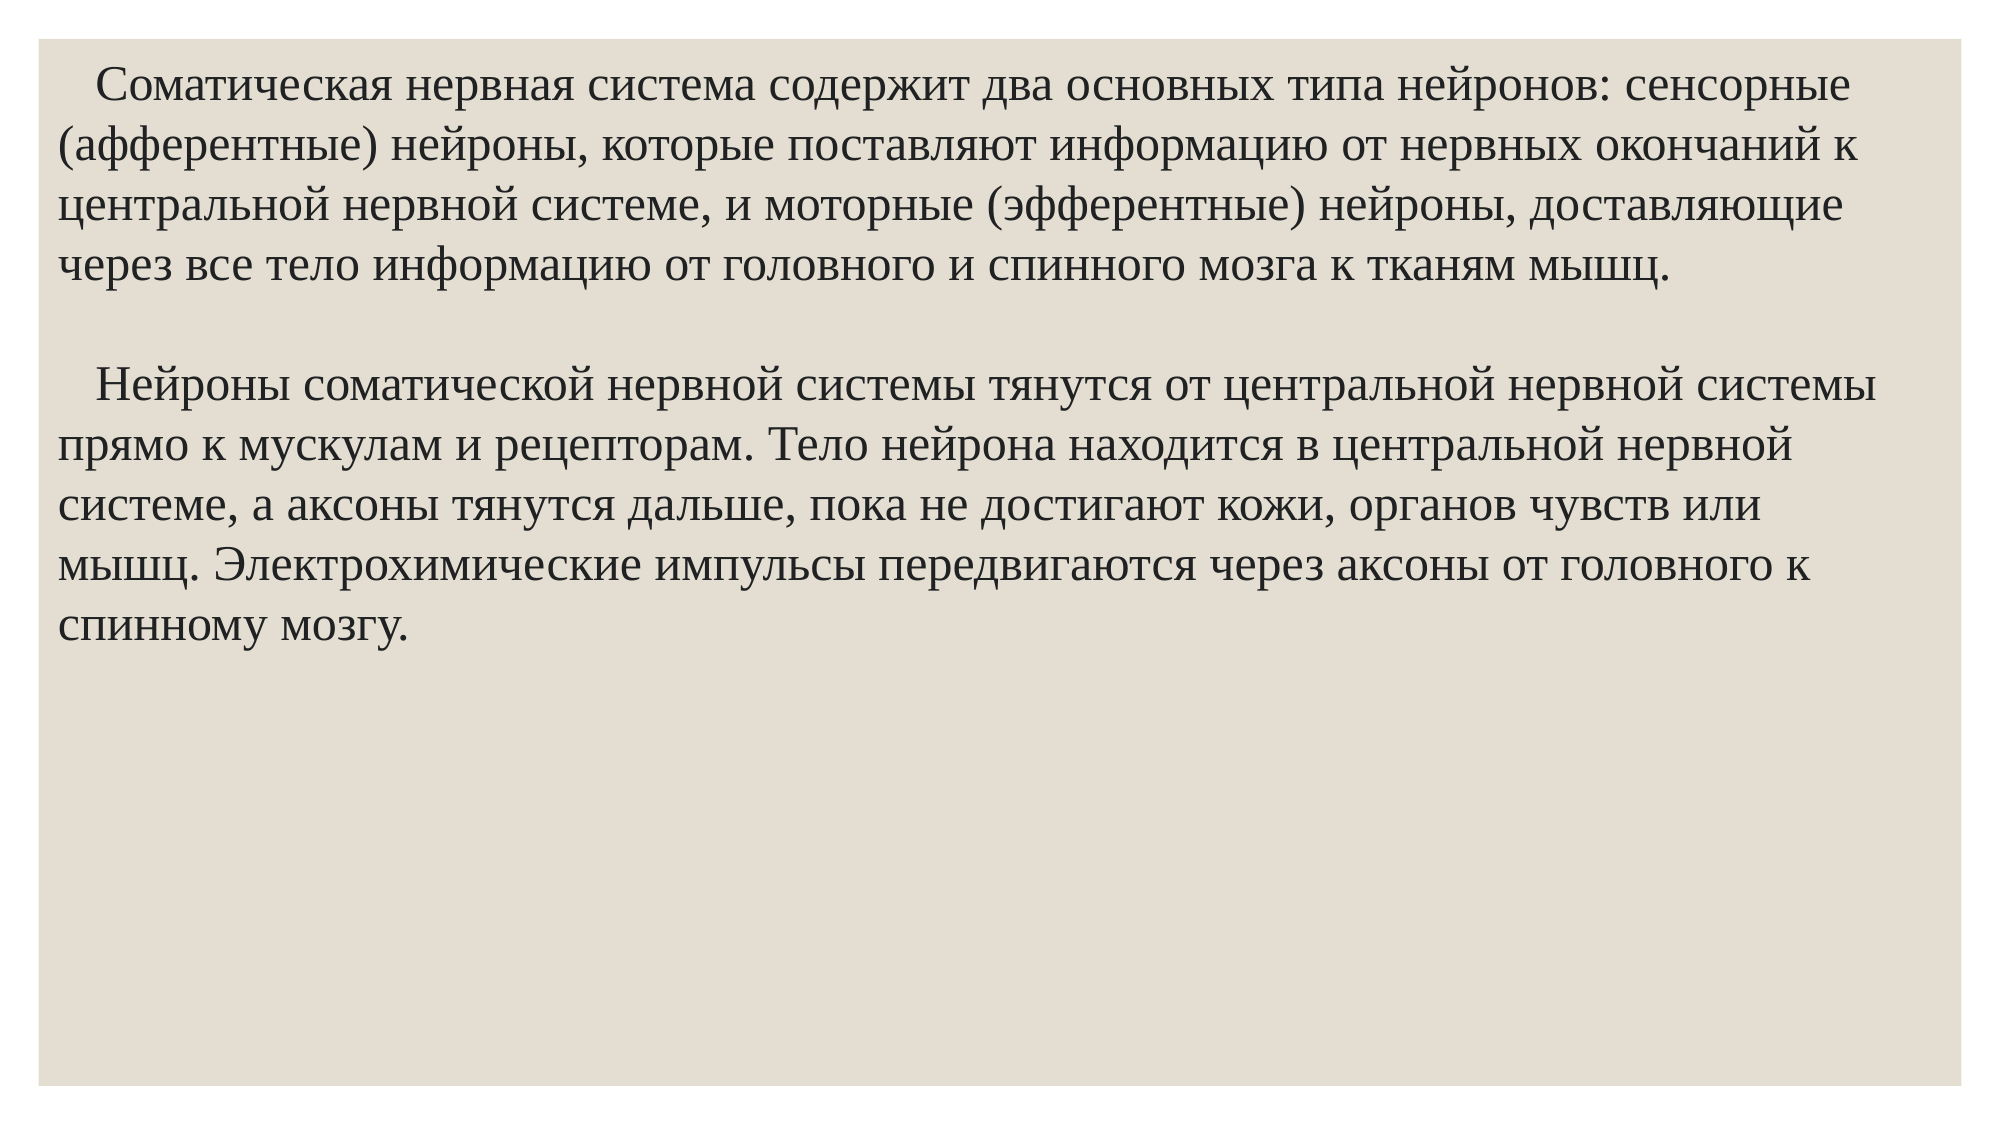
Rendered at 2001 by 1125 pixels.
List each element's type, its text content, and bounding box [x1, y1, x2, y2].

text_box Соматическая нервная система содержит два основных типа нейронов: сенсорные (афферентные) нейроны, которые поставляют информацию от нервных окончаний к центральной нервной системе, и моторные (эфферентные) нейроны, доставляющие через все тело информацию от головного и спинного мозга к тканям мышц. Нейроны соматической нервной системы тянутся от центральной нервной системы прямо к мускулам и рецепторам. Тело нейрона находится в центральной нервной системе, а аксоны тянутся дальше, пока не достигают кожи, органов чувств или мышц. Электрохимические импульсы передвигаются через аксоны от головного к спинному мозгу. [43, 42, 1918, 658]
